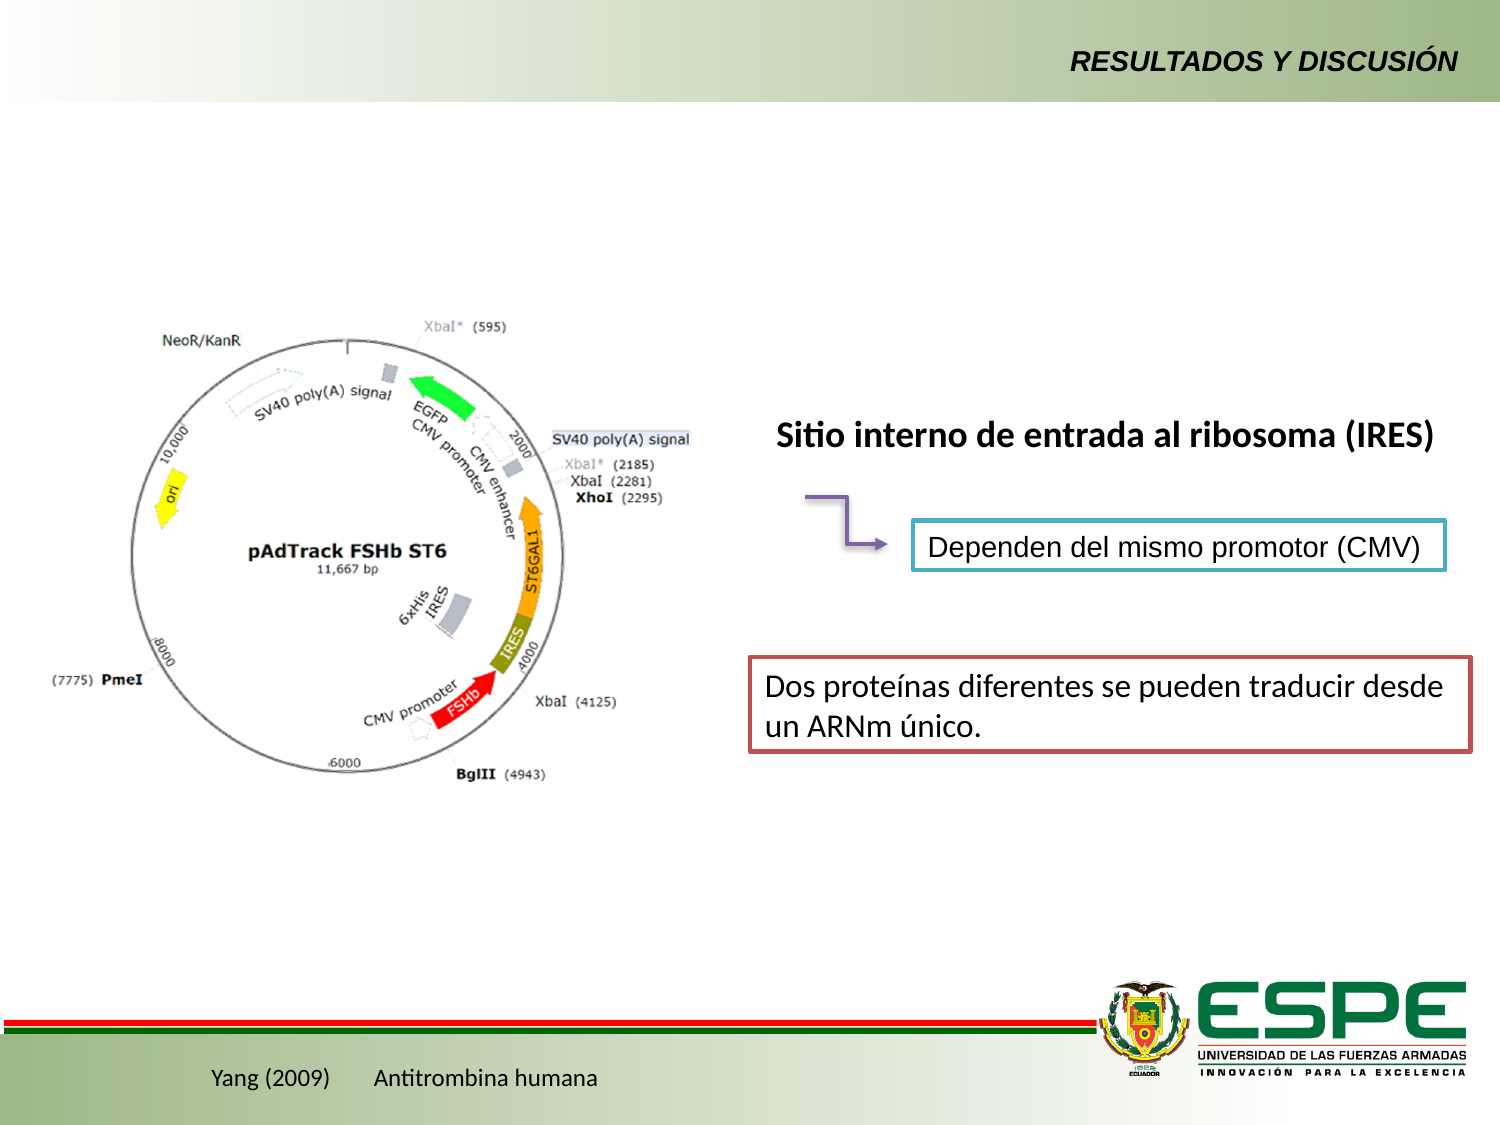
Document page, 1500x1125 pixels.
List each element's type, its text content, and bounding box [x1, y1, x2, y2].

text_box Dos proteínas diferentes se pueden traducir desde un ARNm único. [748, 655, 1473, 754]
picture [1099, 981, 1466, 1076]
picture [47, 302, 709, 813]
text_box RESULTADOS Y DISCUSIÓN [1045, 25, 1483, 95]
text_box Dependen del mismo promotor (CMV) [911, 518, 1447, 572]
text_box Yang (2009) [196, 1054, 339, 1099]
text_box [805, 496, 889, 545]
text_box Antitrombina humana [339, 1054, 639, 1125]
text_box Sitio interno de entrada al ribosoma (IRES) [761, 402, 1460, 462]
